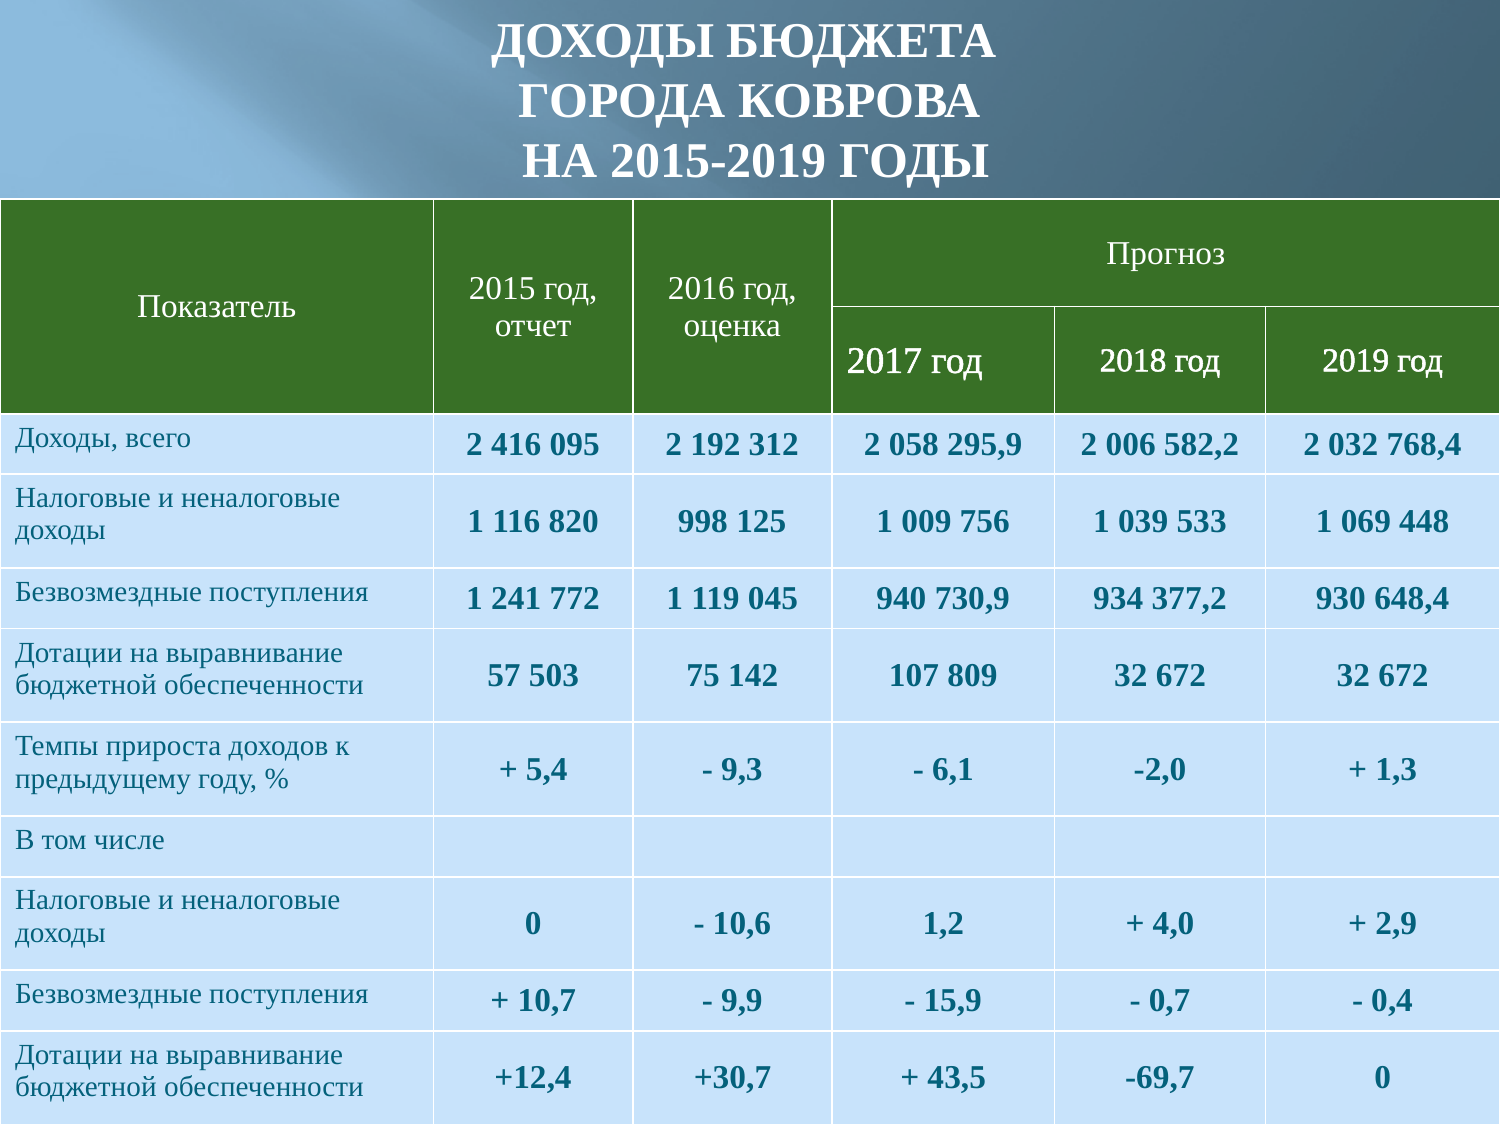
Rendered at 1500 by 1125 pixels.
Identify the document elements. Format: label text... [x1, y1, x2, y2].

table_cell 2018 год [1055, 307, 1265, 413]
table_cell 2 192 312 [634, 415, 831, 473]
table_cell 940 730,9 [833, 569, 1054, 628]
table_cell Дотации на выравнивание бюджетной обеспеченности [1, 629, 433, 721]
table_cell -2,0 [1055, 723, 1265, 815]
table_cell 1 241 772 [434, 569, 632, 628]
table_cell + 10,7 [434, 971, 632, 1030]
table_cell 998 125 [634, 475, 831, 567]
table_cell + 1,3 [1266, 723, 1499, 815]
table_cell 2 032 768,4 [1266, 415, 1499, 473]
table_cell 0 [1266, 1032, 1499, 1124]
table_cell Темпы прироста доходов к предыдущему году, % [1, 723, 433, 815]
text_box ДОХОДЫ БЮДЖЕТА ГОРОДА КОВРОВА НА 2015-2019 ГОДЫ [0, 0, 1500, 195]
table_cell 1,2 [833, 878, 1054, 969]
table_cell В том числе [1, 817, 433, 876]
table_cell - 9,9 [634, 971, 831, 1030]
table_cell 107 809 [833, 629, 1054, 721]
table_cell 2017 год [833, 307, 1054, 413]
table_cell - 0,4 [1266, 971, 1499, 1030]
table_cell 1 119 045 [634, 569, 831, 628]
table_cell +30,7 [634, 1032, 831, 1124]
table_cell Безвозмездные поступления [1, 569, 433, 628]
table_cell +12,4 [434, 1032, 632, 1124]
table_cell Дотации на выравнивание бюджетной обеспеченности [1, 1032, 433, 1124]
table_cell 75 142 [634, 629, 831, 721]
table_cell 0 [434, 878, 632, 969]
table_cell 57 503 [434, 629, 632, 721]
table_cell 2 006 582,2 [1055, 415, 1265, 473]
table_cell Безвозмездные поступления [1, 971, 433, 1030]
table_cell + 43,5 [833, 1032, 1054, 1124]
table_header 2016 год, оценка [634, 200, 831, 413]
table_cell + 2,9 [1266, 878, 1499, 969]
table_cell 2 058 295,9 [833, 415, 1054, 473]
table_cell 934 377,2 [1055, 569, 1265, 628]
table_cell 2019 год [1266, 307, 1499, 413]
table_cell + 5,4 [434, 723, 632, 815]
table_cell Доходы, всего [1, 415, 433, 473]
table_cell 2 416 095 [434, 415, 632, 473]
table_header Прогноз [833, 200, 1499, 306]
table_cell + 4,0 [1055, 878, 1265, 969]
table_cell 1 039 533 [1055, 475, 1265, 567]
table_cell [833, 817, 1054, 876]
table_cell Налоговые и неналоговые доходы [1, 475, 433, 567]
table_cell - 6,1 [833, 723, 1054, 815]
table_cell -69,7 [1055, 1032, 1265, 1124]
table_cell [1266, 817, 1499, 876]
table_cell - 0,7 [1055, 971, 1265, 1030]
table_cell - 10,6 [634, 878, 831, 969]
table_cell Налоговые и неналоговые доходы [1, 878, 433, 969]
table_cell - 15,9 [833, 971, 1054, 1030]
table_cell 1 009 756 [833, 475, 1054, 567]
table_cell 1 069 448 [1266, 475, 1499, 567]
table_cell [434, 817, 632, 876]
table_cell 32 672 [1055, 629, 1265, 721]
table_cell 1 116 820 [434, 475, 632, 567]
table_cell 32 672 [1266, 629, 1499, 721]
table_header Показатель [1, 200, 433, 413]
table_cell 930 648,4 [1266, 569, 1499, 628]
table_header 2015 год, отчет [434, 200, 632, 413]
table_cell - 9,3 [634, 723, 831, 815]
table_cell [1055, 817, 1265, 876]
table_cell [634, 817, 831, 876]
